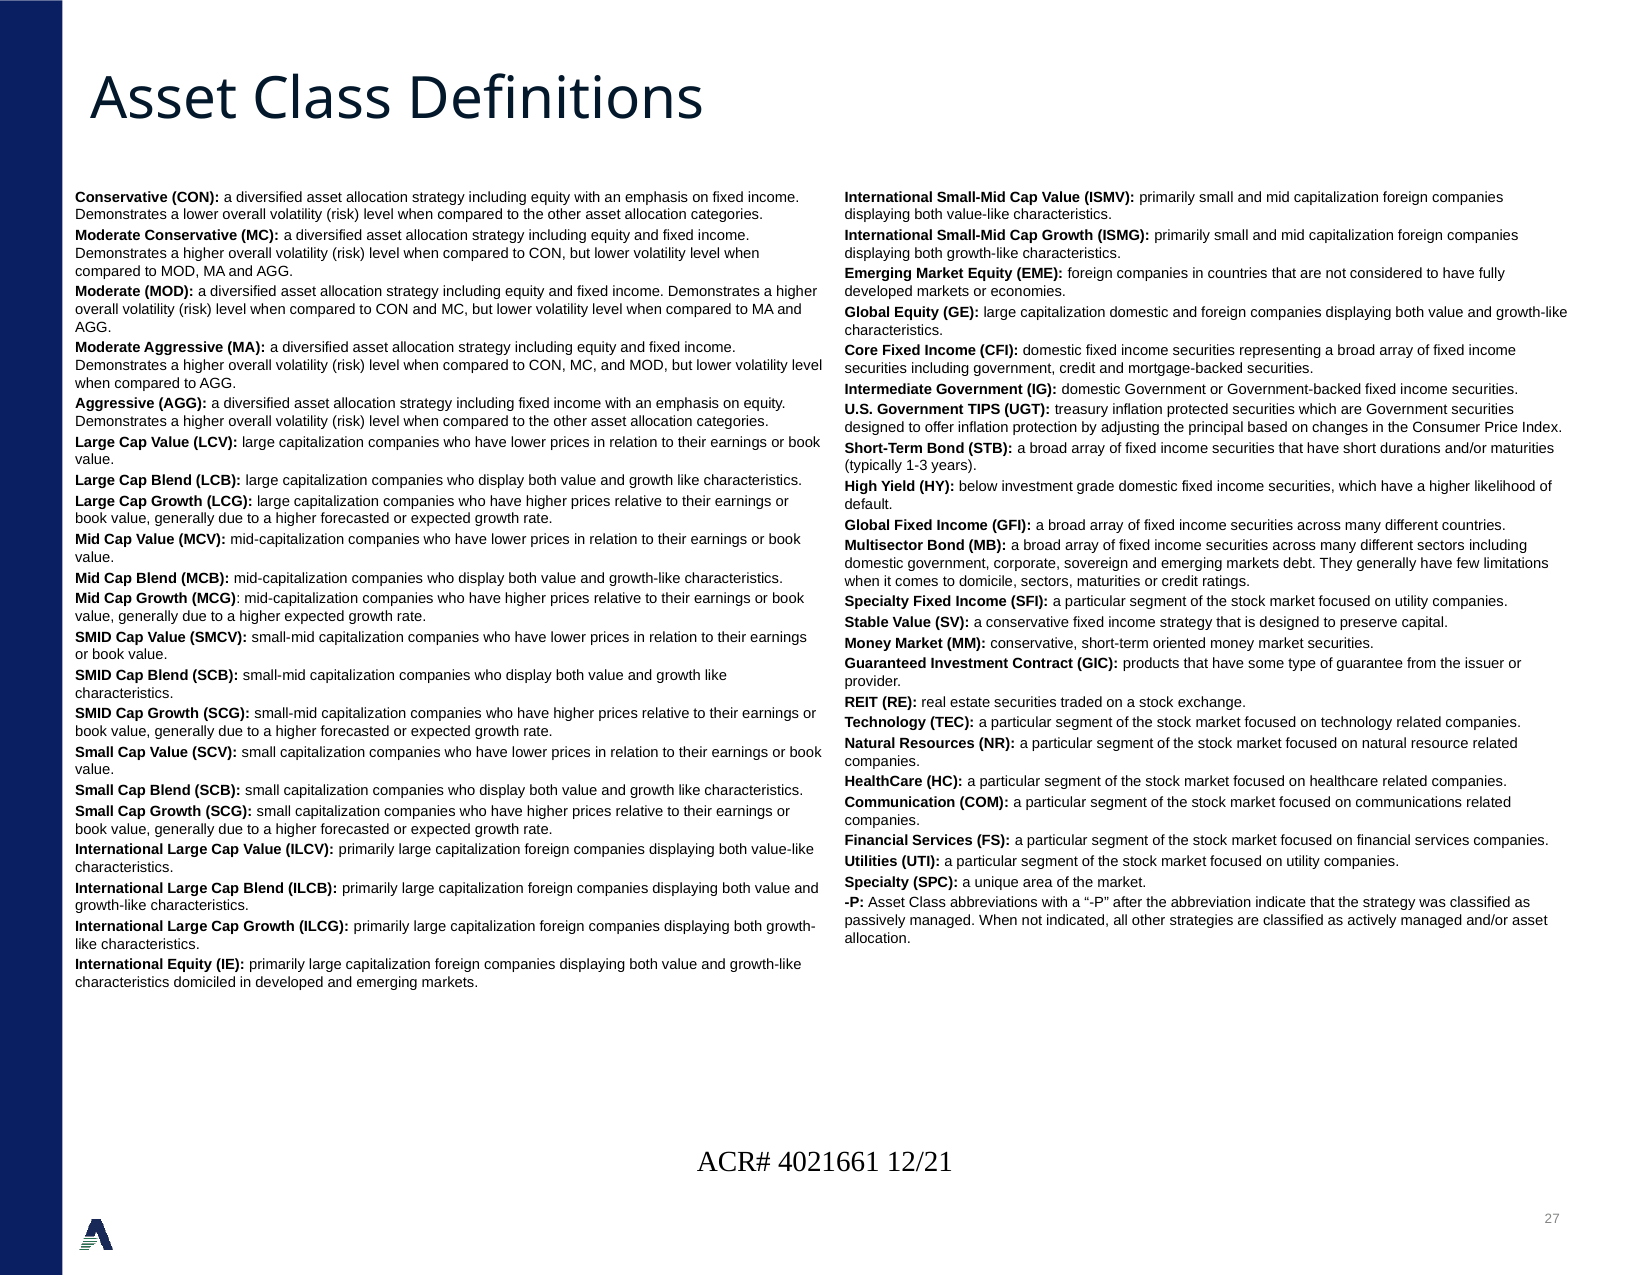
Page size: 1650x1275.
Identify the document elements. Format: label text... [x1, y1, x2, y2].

title Asset Class Definitions [75, 68, 1575, 132]
footer ACR# 4021661 12/21 [75, 1135, 1575, 1185]
text_box Conservative (CON): a diversified asset allocation strategy including equity with an emphasis on fixed income. Demonstrates a lower overall volatility (risk) level when compared to the other asset allocation categories. Moderate Conservative (MC): a diversified asset allocation strategy including equity and fixed income. Demonstrates a higher overall volatility (risk) level when compared to CON, but lower volatility level when compared to MOD, MA and AGG. Moderate (MOD): a diversified asset allocation strategy including equity and fixed income. Demonstrates a higher overall volatility (risk) level when compared to CON and MC, but lower volatility level when compared to MA and AGG. Moderate Aggressive (MA): a diversified asset allocation strategy including equity and fixed income. Demonstrates a higher overall volatility (risk) level when compared to CON, MC, and MOD, but lower volatility level when compared to AGG. Aggressive (AGG): a diversified asset allocation strategy including fixed income with an emphasis on equity. Demonstrates a higher overall volatility (risk) level when compared to the other asset allocation categories. Large Cap Value (LCV): large capitalization companies who have lower prices in relation to their earnings or book value. Large Cap Blend (LCB): large capitalization companies who display both value and growth like characteristics. Large Cap Growth (LCG): large capitalization companies who have higher prices relative to their earnings or book value, generally due to a higher forecasted or expected growth rate. Mid Cap Value (MCV): mid-capitalization companies who have lower prices in relation to their earnings or book value. Mid Cap Blend (MCB): mid-capitalization companies who display both value and growth-like characteristics. Mid Cap Growth (MCG): mid-capitalization companies who have higher prices relative to their earnings or book value, generally due to a higher expected growth rate. SMID Cap Value (SMCV): small-mid capitalization companies who have lower prices in relation to their earnings or book value. SMID Cap Blend (SCB): small-mid capitalization companies who display both value and growth like characteristics. SMID Cap Growth (SCG): small-mid capitalization companies who have higher prices relative to their earnings or book value, generally due to a higher forecasted or expected growth rate. Small Cap Value (SCV): small capitalization companies who have lower prices in relation to their earnings or book value. Small Cap Blend (SCB): small capitalization companies who display both value and growth like characteristics. Small Cap Growth (SCG): small capitalization companies who have higher prices relative to their earnings or book value, generally due to a higher forecasted or expected growth rate. International Large Cap Value (ILCV): primarily large capitalization foreign companies displaying both value-like characteristics. International Large Cap Blend (ILCB): primarily large capitalization foreign companies displaying both value and growth-like characteristics. International Large Cap Growth (ILCG): primarily large capitalization foreign companies displaying both growth-like characteristics. International Equity (IE): primarily large capitalization foreign companies displaying both value and growth-like characteristics domiciled in developed and emerging markets. International Small-Mid Cap Value (ISMV): primarily small and mid capitalization foreign companies displaying both value-like characteristics. International Small-Mid Cap Growth (ISMG): primarily small and mid capitalization foreign companies displaying both growth-like characteristics. Emerging Market Equity (EME): foreign companies in countries that are not considered to have fully developed markets or economies. Global Equity (GE): large capitalization domestic and foreign companies displaying both value and growth-like characteristics. Core Fixed Income (CFI): domestic fixed income securities representing a broad array of fixed income securities including government, credit and mortgage-backed securities. Intermediate Government (IG): domestic Government or Government-backed fixed income securities. U.S. Government TIPS (UGT): treasury inflation protected securities which are Government securities designed to offer inflation protection by adjusting the principal based on changes in the Consumer Price Index. Short-Term Bond (STB): a broad array of fixed income securities that have short durations and/or maturities (typically 1-3 years). High Yield (HY): below investment grade domestic fixed income securities, which have a higher likelihood of default. Global Fixed Income (GFI): a broad array of fixed income securities across many different countries. Multisector Bond (MB): a broad array of fixed income securities across many different sectors including domestic government, corporate, sovereign and emerging markets debt. They generally have few limitations when it comes to domicile, sectors, maturities or credit ratings. Specialty Fixed Income (SFI): a particular segment of the stock market focused on utility companies. Stable Value (SV): a conservative fixed income strategy that is designed to preserve capital. Money Market (MM): conservative, short-term oriented money market securities. Guaranteed Investment Contract (GIC): products that have some type of guarantee from the issuer or provider. REIT (RE): real estate securities traded on a stock exchange. Technology (TEC): a particular segment of the stock market focused on technology related companies. Natural Resources (NR): a particular segment of the stock market focused on natural resource related companies. HealthCare (HC): a particular segment of the stock market focused on healthcare related companies. Communication (COM): a particular segment of the stock market focused on communications related companies. Financial Services (FS): a particular segment of the stock market focused on financial services companies. Utilities (UTI): a particular segment of the stock market focused on utility companies. Specialty (SPC): a unique area of the market. -P: Asset Class abbreviations with a “-P” after the abbreviation indicate that the strategy was classified as passively managed. When not indicated, all other strategies are classified as actively managed and/or asset allocation. [74, 187, 1575, 1191]
slide_number 26 [1500, 1191, 1575, 1247]
picture [79, 1219, 113, 1250]
